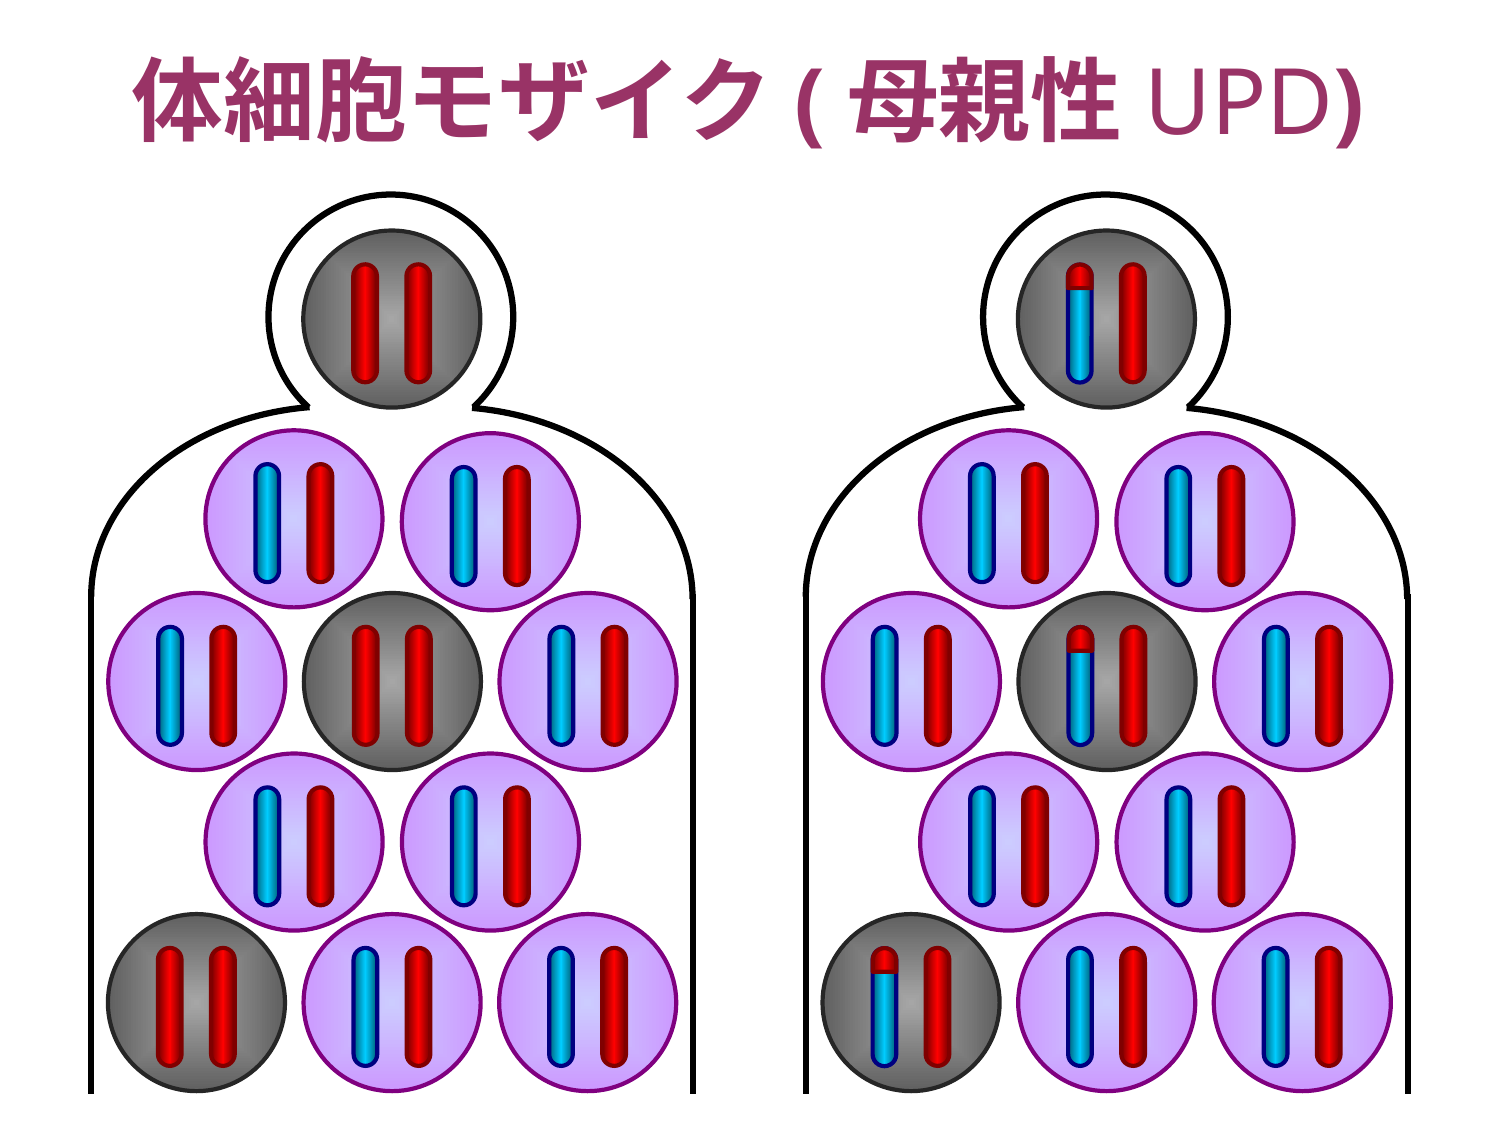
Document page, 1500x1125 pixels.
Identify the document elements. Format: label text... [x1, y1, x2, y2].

text_box 体細胞モザイク(母親性UPD) [9, 14, 1488, 181]
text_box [303, 913, 481, 1092]
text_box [401, 432, 580, 611]
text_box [205, 753, 383, 931]
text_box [822, 592, 1001, 771]
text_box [1116, 432, 1294, 611]
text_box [90, 194, 694, 1095]
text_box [1213, 592, 1392, 771]
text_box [401, 753, 580, 931]
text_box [1116, 753, 1294, 931]
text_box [498, 913, 677, 1092]
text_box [805, 194, 1408, 1095]
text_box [205, 430, 383, 608]
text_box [1017, 913, 1196, 1092]
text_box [499, 592, 677, 771]
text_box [107, 592, 286, 771]
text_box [1213, 913, 1392, 1092]
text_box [919, 430, 1098, 608]
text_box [919, 753, 1098, 931]
